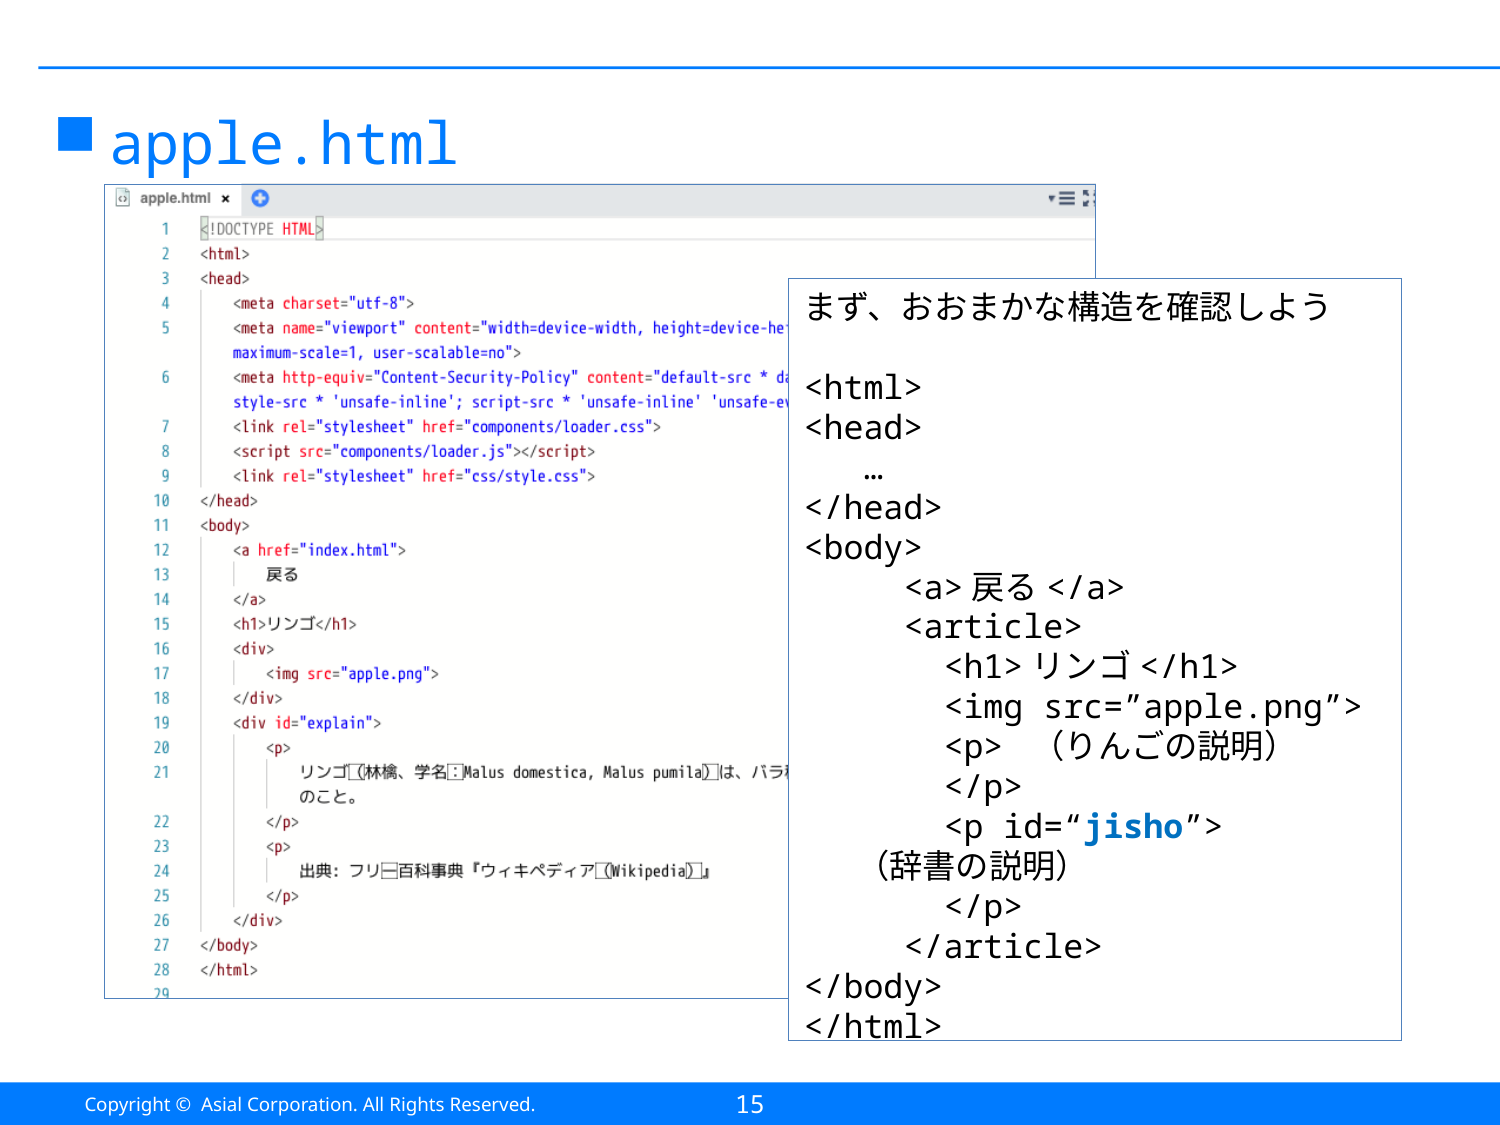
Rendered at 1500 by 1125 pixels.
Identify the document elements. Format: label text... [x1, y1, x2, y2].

text_box まず、おおまかな構造を確認しよう <html> <head> … </head> <body> <a>戻る</a> <article> <h1>リンゴ</h1> <img src=”apple.png”> <p> （りんごの説明） </p> <p id=“jisho”> （辞書の説明） </p> </article> </body> </html> [788, 278, 1402, 1041]
slide_number 15 [581, 1075, 919, 1125]
list apple.html [38, 84, 1459, 988]
picture [103, 183, 1096, 1000]
